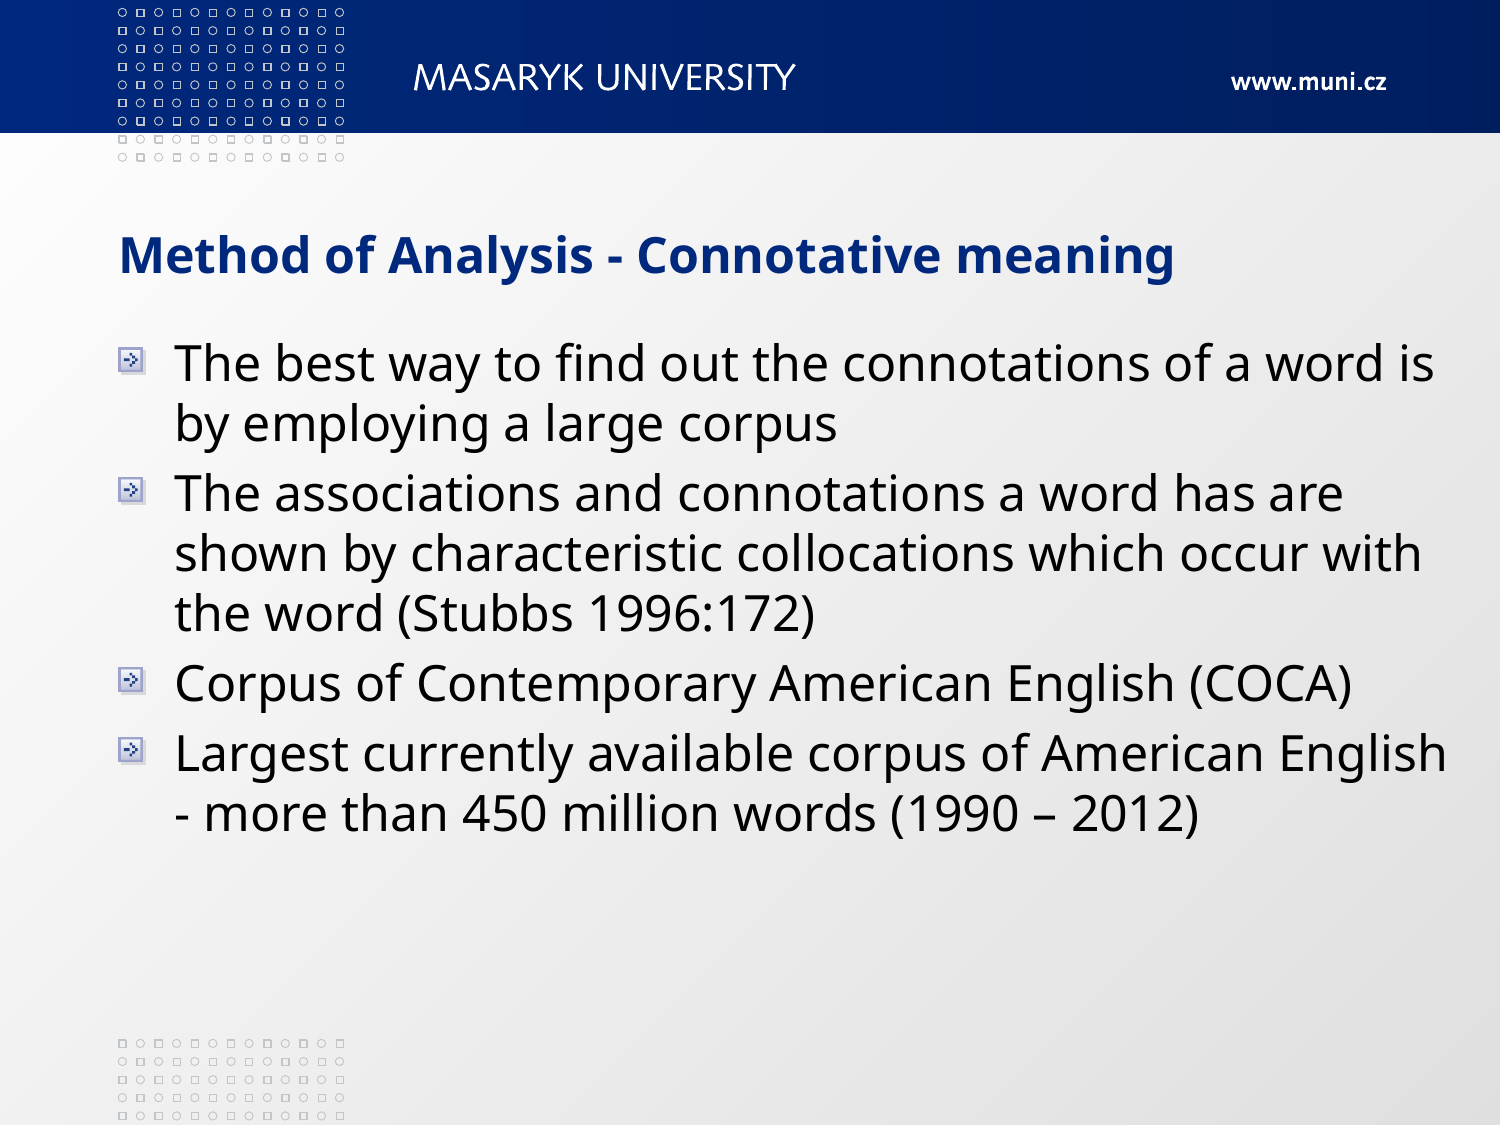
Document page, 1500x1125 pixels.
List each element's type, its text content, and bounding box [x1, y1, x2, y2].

title Method of Analysis - Connotative meaning [117, 184, 1403, 292]
list The best way to find out the connotations of a word is by employing a large corpus The associations and connotations a word has are shown by characteristic collocations which occur with the word (Stubbs 1996:172) Corpus of Contemporary American English (COCA) Largest currently available corpus of American English - more than 450 million words (1990 – 2012) [117, 330, 1470, 1007]
